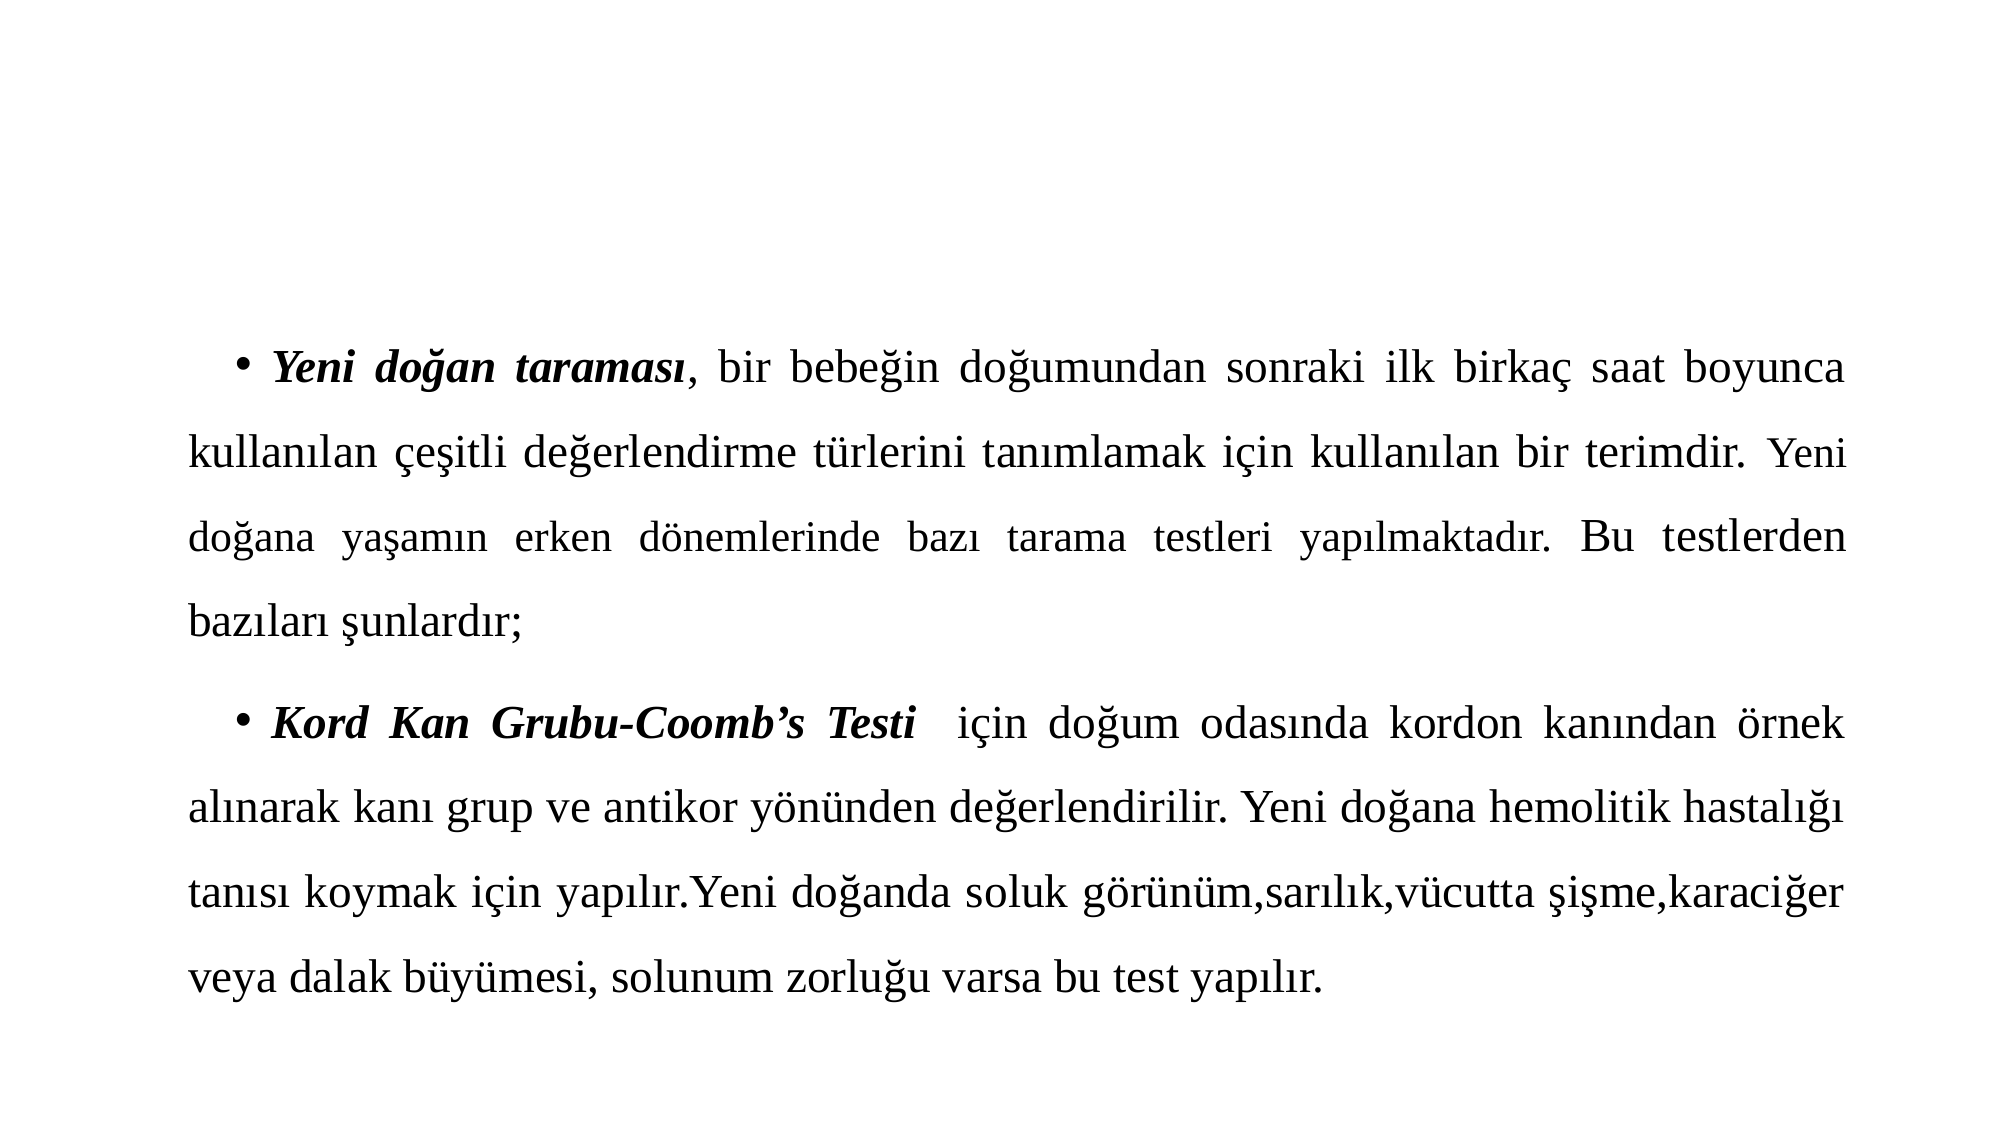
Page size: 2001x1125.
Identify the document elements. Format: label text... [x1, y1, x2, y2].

list Yeni doğan taraması, bir bebeğin doğumundan sonraki ilk birkaç saat boyunca kullanılan çeşitli değerlendirme türlerini tanımlamak için kullanılan bir terimdir. Yeni doğana yaşamın erken dönemlerinde bazı tarama testleri yapılmaktadır. Bu testlerden bazıları şunlardır; Kord Kan Grubu-Coomb’s Testi için doğum odasında kordon kanından örnek alınarak kanı grup ve antikor yönünden değerlendirilir. Yeni doğana hemolitik hastalığı tanısı koymak için yapılır.Yeni doğanda soluk görünüm,sarılık,vücutta şişme,karaciğer veya dalak büyümesi, solunum zorluğu varsa bu test yapılır. [137, 299, 1863, 1014]
